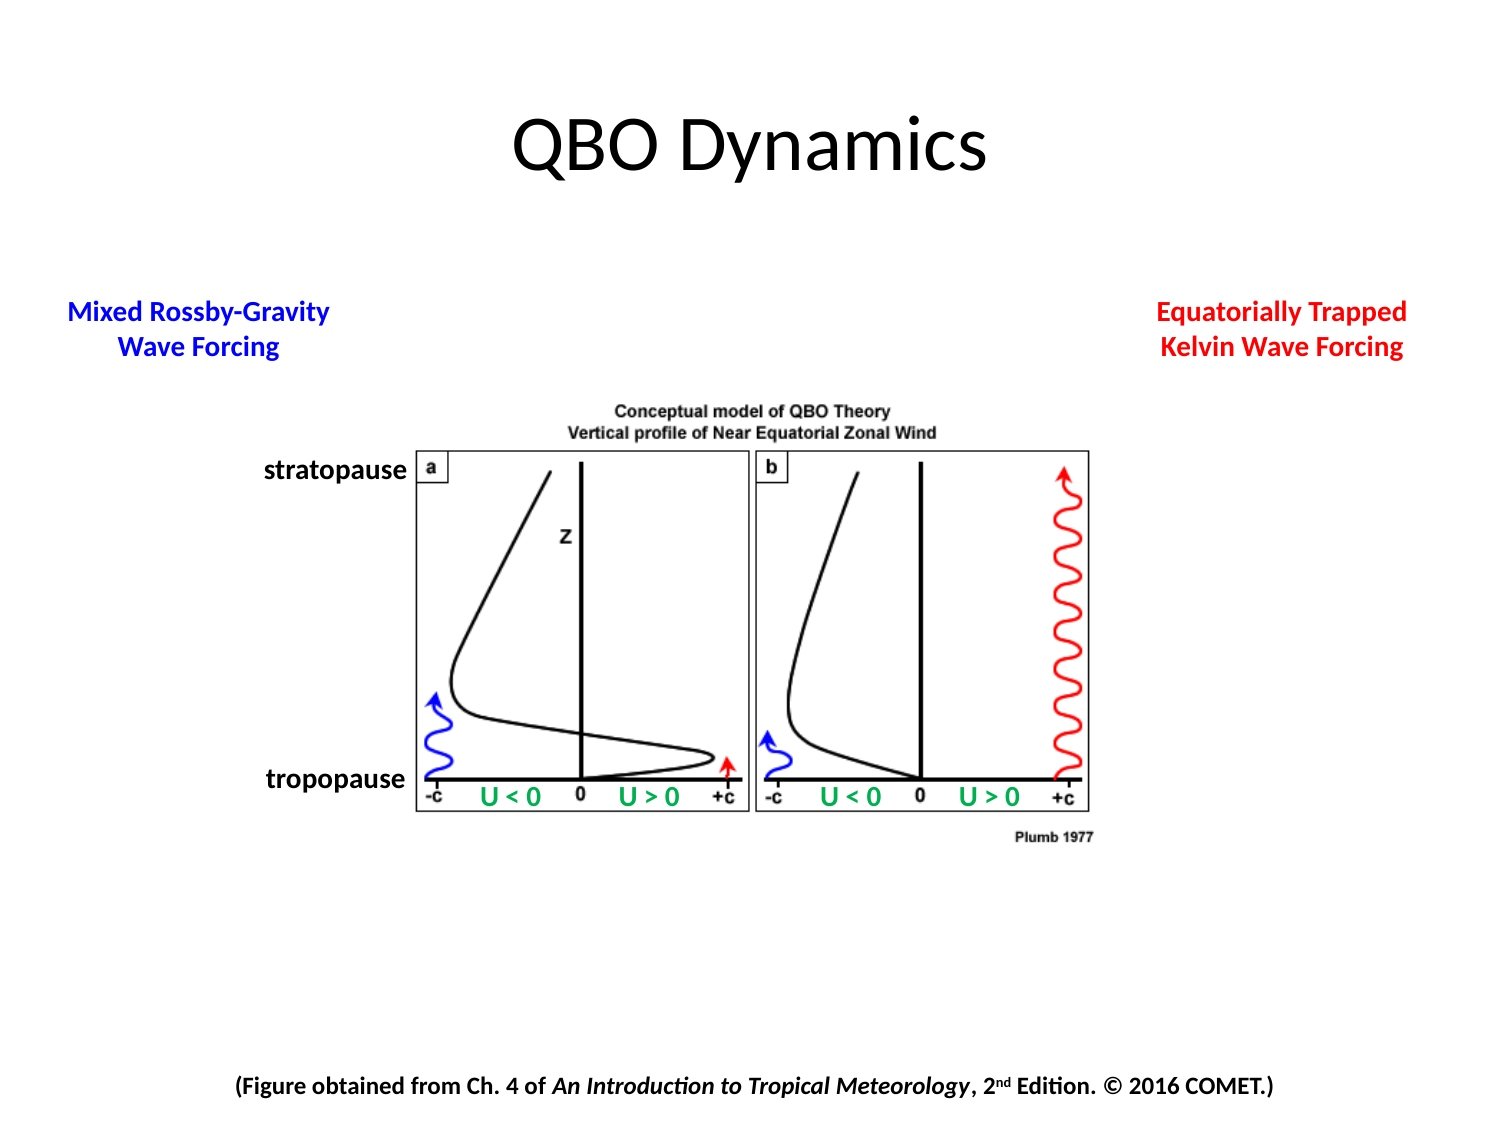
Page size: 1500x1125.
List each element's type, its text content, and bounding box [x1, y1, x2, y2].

title QBO Dynamics [75, 45, 1425, 233]
text_box Mixed Rossby-Gravity Wave Forcing [37, 285, 360, 370]
text_box Equatorially Trapped Kelvin Wave Forcing [1121, 285, 1443, 370]
text_box (Figure obtained from Ch. 4 of An Introduction to Tropical Meteorology, 2nd Edition. © 2016 COMET.) [219, 1062, 1290, 1108]
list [403, 396, 1101, 848]
text_box tropopause [249, 751, 398, 802]
text_box stratopause [249, 442, 398, 493]
